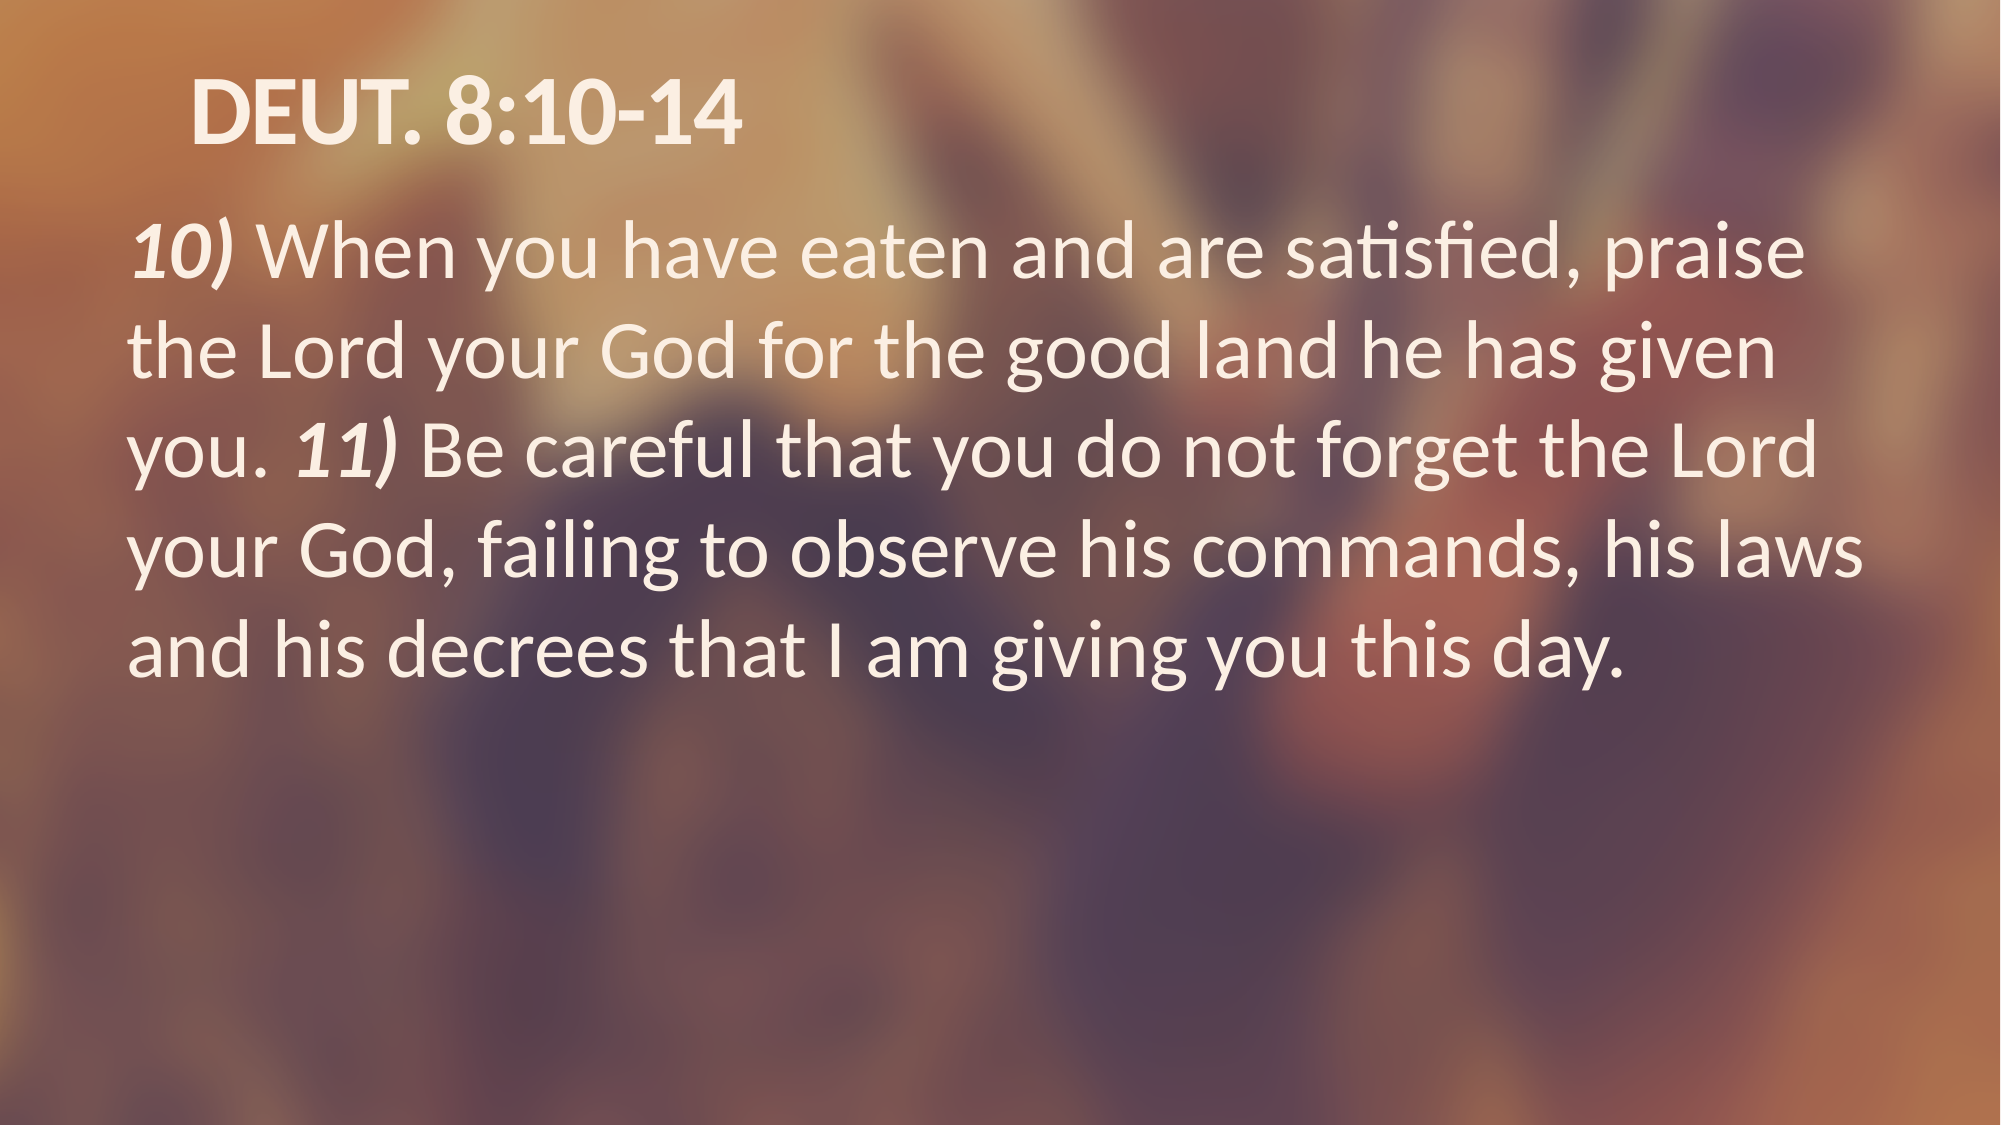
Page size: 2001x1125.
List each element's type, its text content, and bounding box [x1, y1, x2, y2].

picture [0, 0, 2001, 1125]
list 10) When you have eaten and are satisfied, praise the Lord your God for the good land he has given you. 11) Be careful that you do not forget the Lord your God, failing to observe his commands, his laws and his decrees that I am giving you this day. [99, 187, 1900, 1043]
title DEUT. 8:10-14 [174, 37, 1825, 187]
